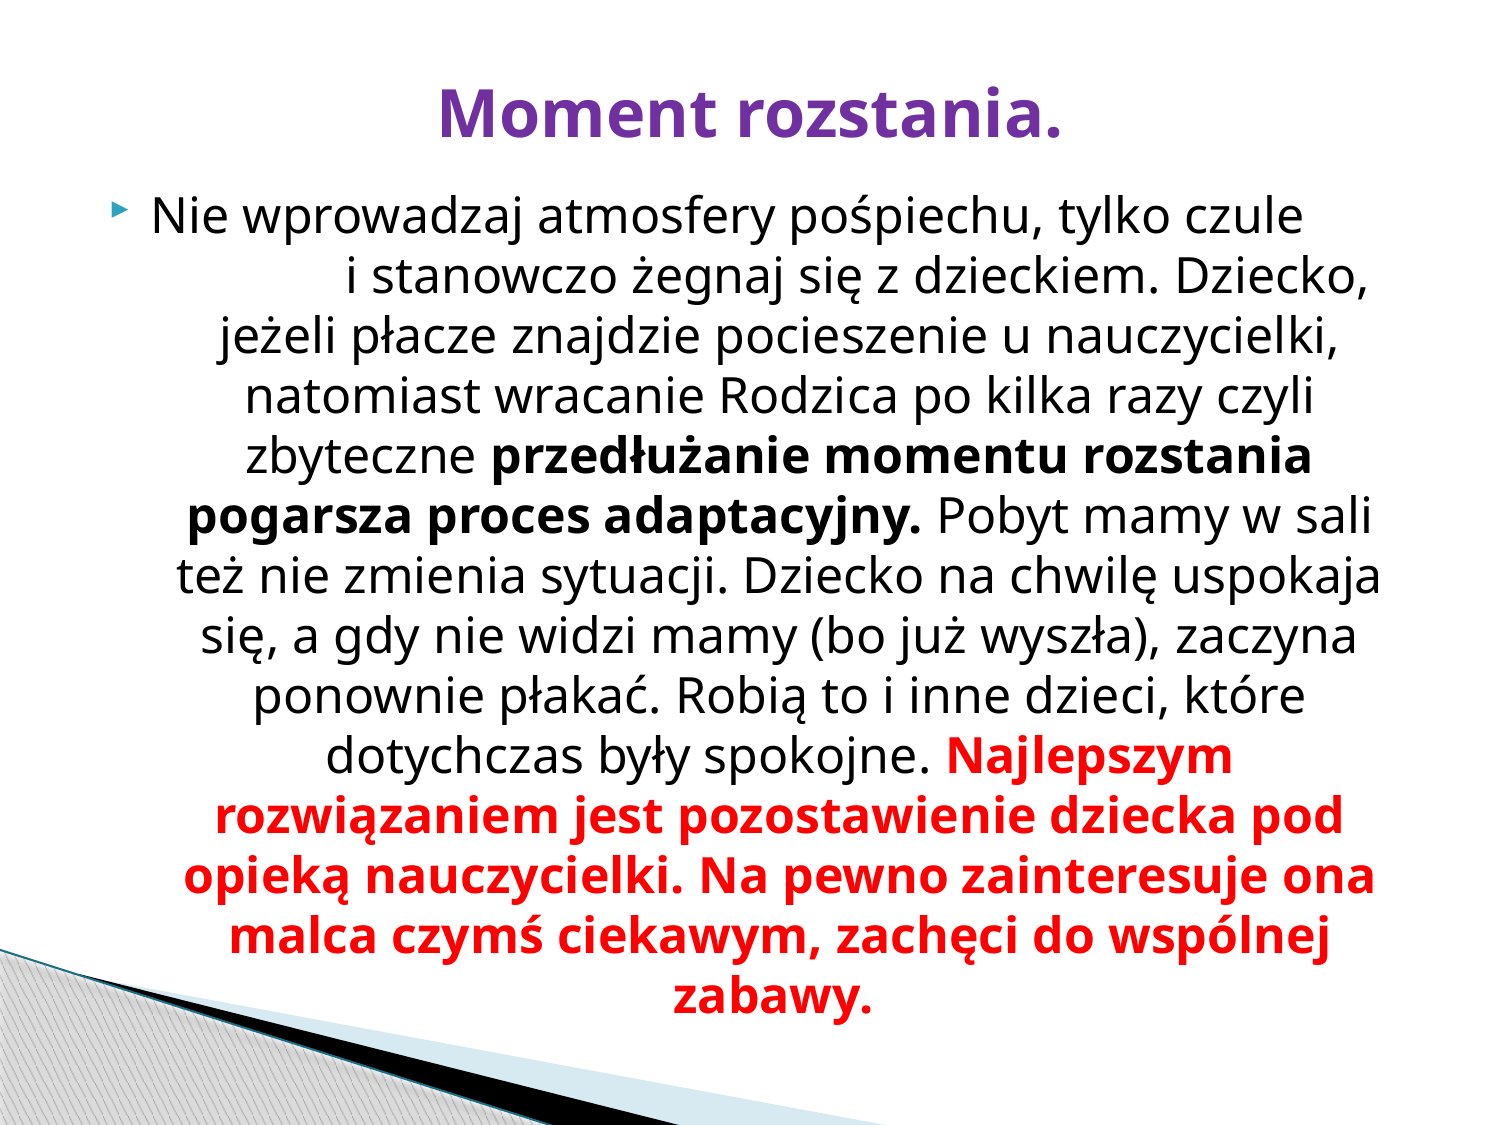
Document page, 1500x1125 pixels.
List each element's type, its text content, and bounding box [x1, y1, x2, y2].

list Nie wprowadzaj atmosfery pośpiechu, tylko czule i stanowczo żegnaj się z dzieckiem. Dziecko, jeżeli płacze znajdzie pocieszenie u nauczycielki, natomiast wracanie Rodzica po kilka razy czyli zbyteczne przedłużanie momentu rozstania pogarsza proces adaptacyjny. Pobyt mamy w sali też nie zmienia sytuacji. Dziecko na chwilę uspokaja się, a gdy nie widzi mamy (bo już wyszła), zaczyna ponownie płakać. Robią to i inne dzieci, które dotychczas były spokojne. Najlepszym rozwiązaniem jest pozostawienie dziecka pod opieką nauczycielki. Na pewno zainteresuje ona malca czymś ciekawym, zachęci do wspólnej zabawy. [75, 176, 1425, 986]
title Moment rozstania. [75, 45, 1425, 176]
